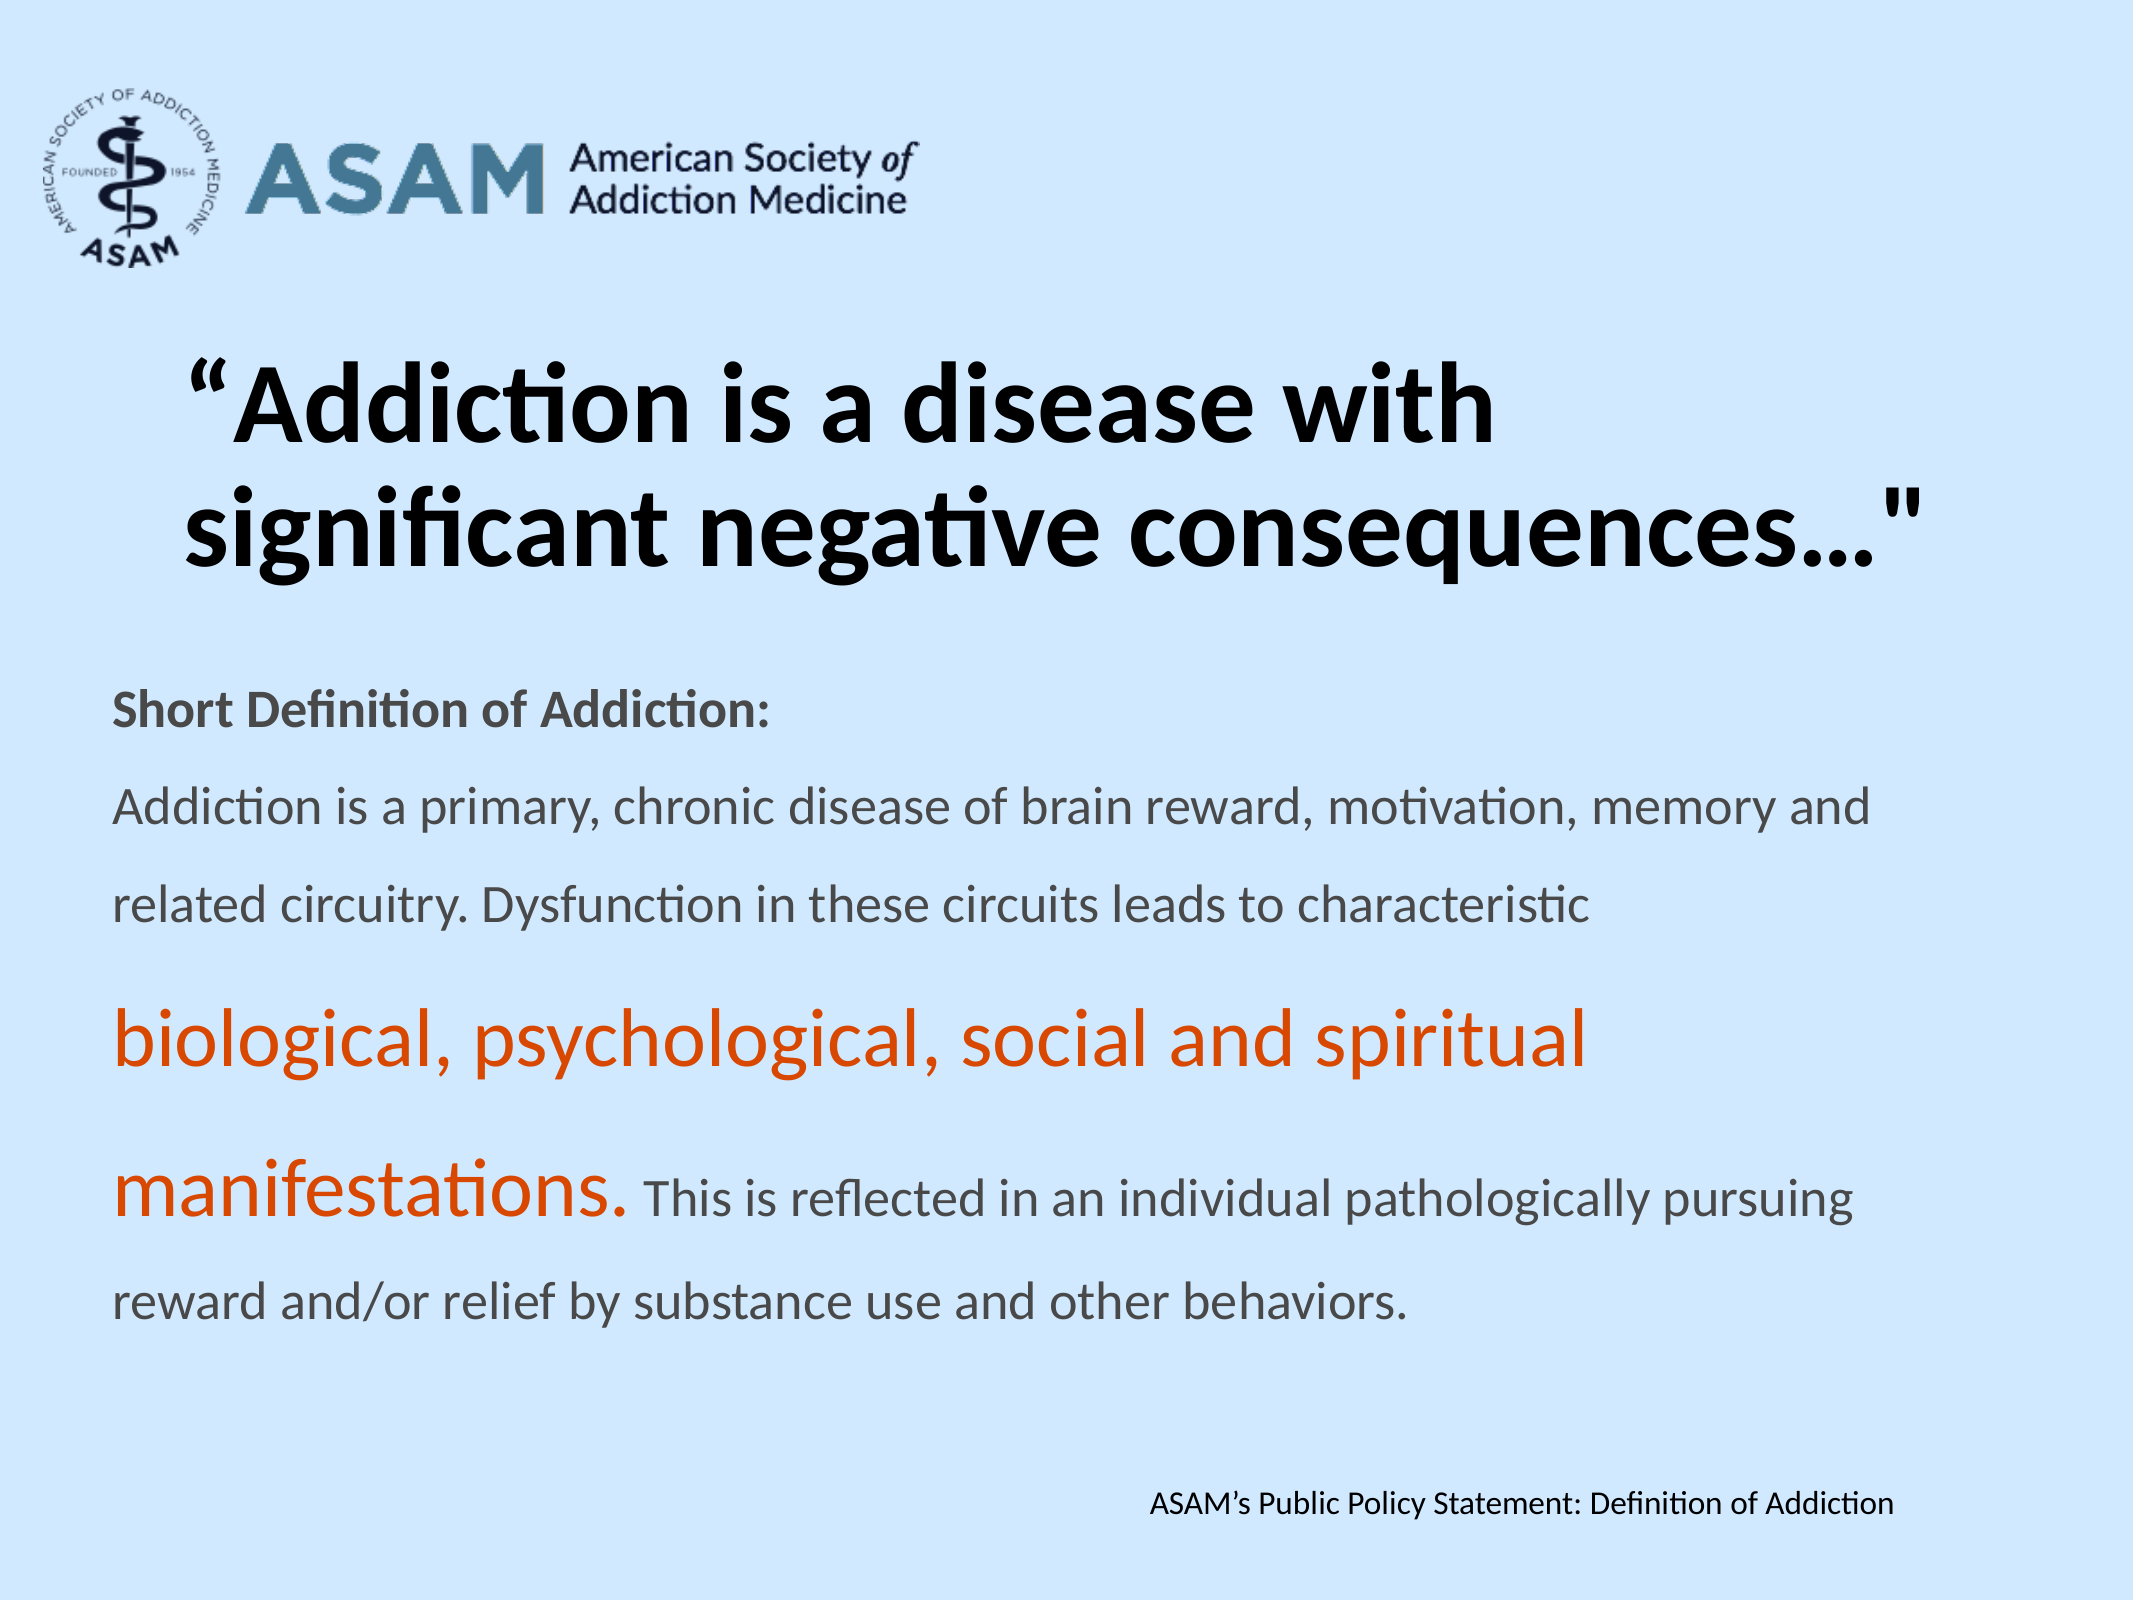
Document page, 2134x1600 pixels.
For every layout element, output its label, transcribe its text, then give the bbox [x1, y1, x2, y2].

picture [43, 88, 920, 268]
text_box ASAM’s Public Policy Statement: Definition of Addiction [1058, 1473, 1987, 1569]
text_box Short Definition of Addiction: Addiction is a primary, chronic disease of brain reward, motivation, memory and related circuitry. Dysfunction in these circuits leads to characteristic biological, psychological, social and spiritual manifestations. This is reflected in an individual pathologically pursuing reward and/or relief by substance use and other behaviors. [97, 633, 1936, 1428]
title “Addiction is a disease with significant negative consequences…" [168, 319, 2134, 615]
